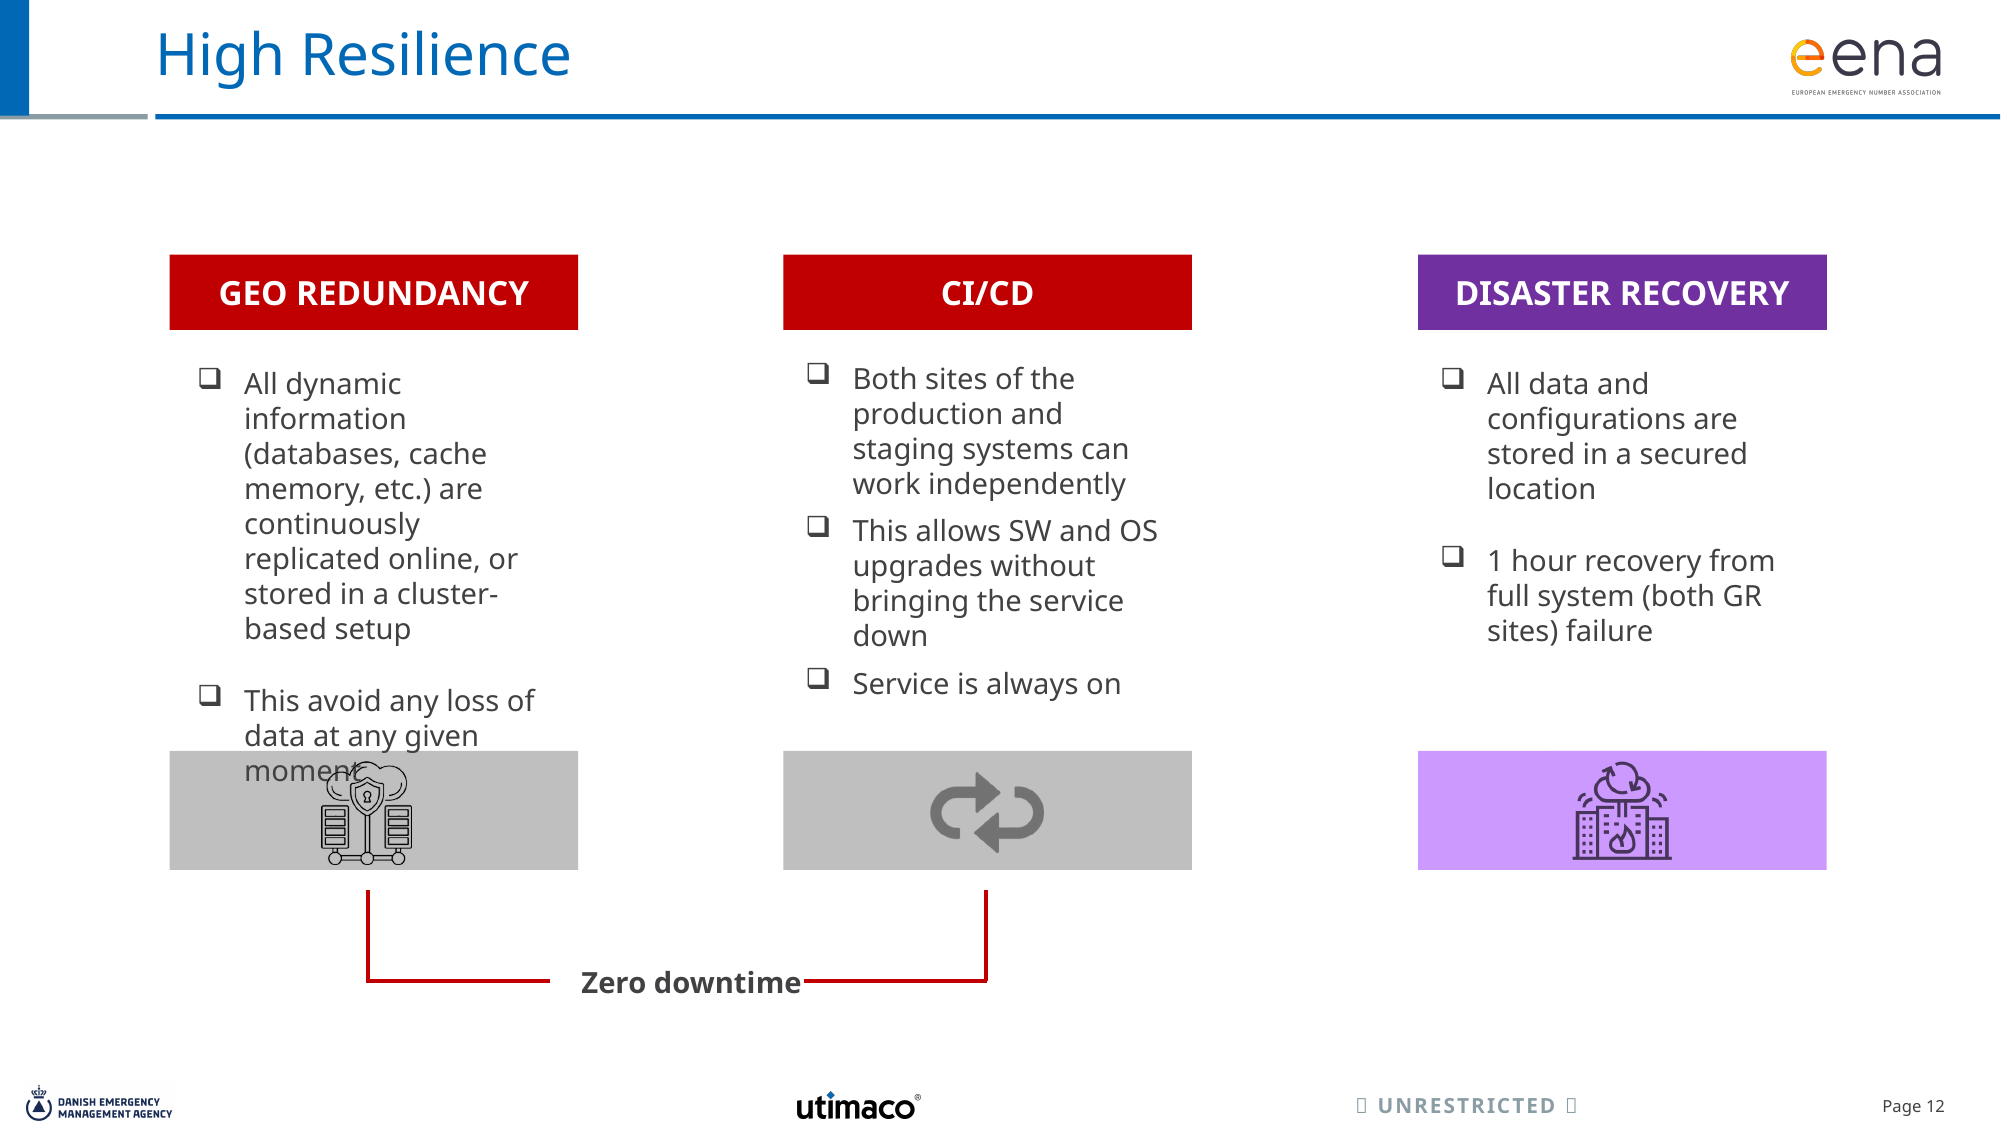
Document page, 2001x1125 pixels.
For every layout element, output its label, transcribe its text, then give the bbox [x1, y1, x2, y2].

text_box [1418, 750, 1548, 870]
text_box All data and configurations are stored in a secured location 1 hour recovery from full system (both GR sites) failure [1440, 365, 1805, 648]
title High Resilience [155, 12, 1709, 102]
picture [797, 1091, 921, 1119]
text_box [169, 331, 579, 716]
picture [23, 1080, 175, 1121]
text_box CI/CD [782, 254, 1193, 331]
text_box [1702, 750, 1827, 870]
picture [930, 772, 1044, 853]
text_box [0, 0, 30, 117]
text_box [169, 750, 579, 870]
text_box Zero downtime [581, 964, 779, 1012]
text_box [1548, 750, 1702, 871]
picture [321, 761, 412, 865]
text_box GEO REDUNDANCY [169, 254, 579, 331]
picture [1788, 32, 1945, 102]
text_box [1417, 331, 1828, 716]
text_box DISASTER RECOVERY [1417, 254, 1828, 331]
text_box Both sites of the production and staging systems can work independently This allows SW and OS upgrades without bringing the service down Service is always on [805, 360, 1170, 796]
text_box [783, 750, 1192, 870]
text_box [782, 331, 1193, 716]
text_box [886, 761, 1078, 864]
picture [1569, 758, 1675, 863]
text_box All dynamic information (databases, cache memory, etc.) are continuously replicated online, or stored in a cluster-based setup This avoid any loss of data at any given moment [197, 365, 562, 860]
